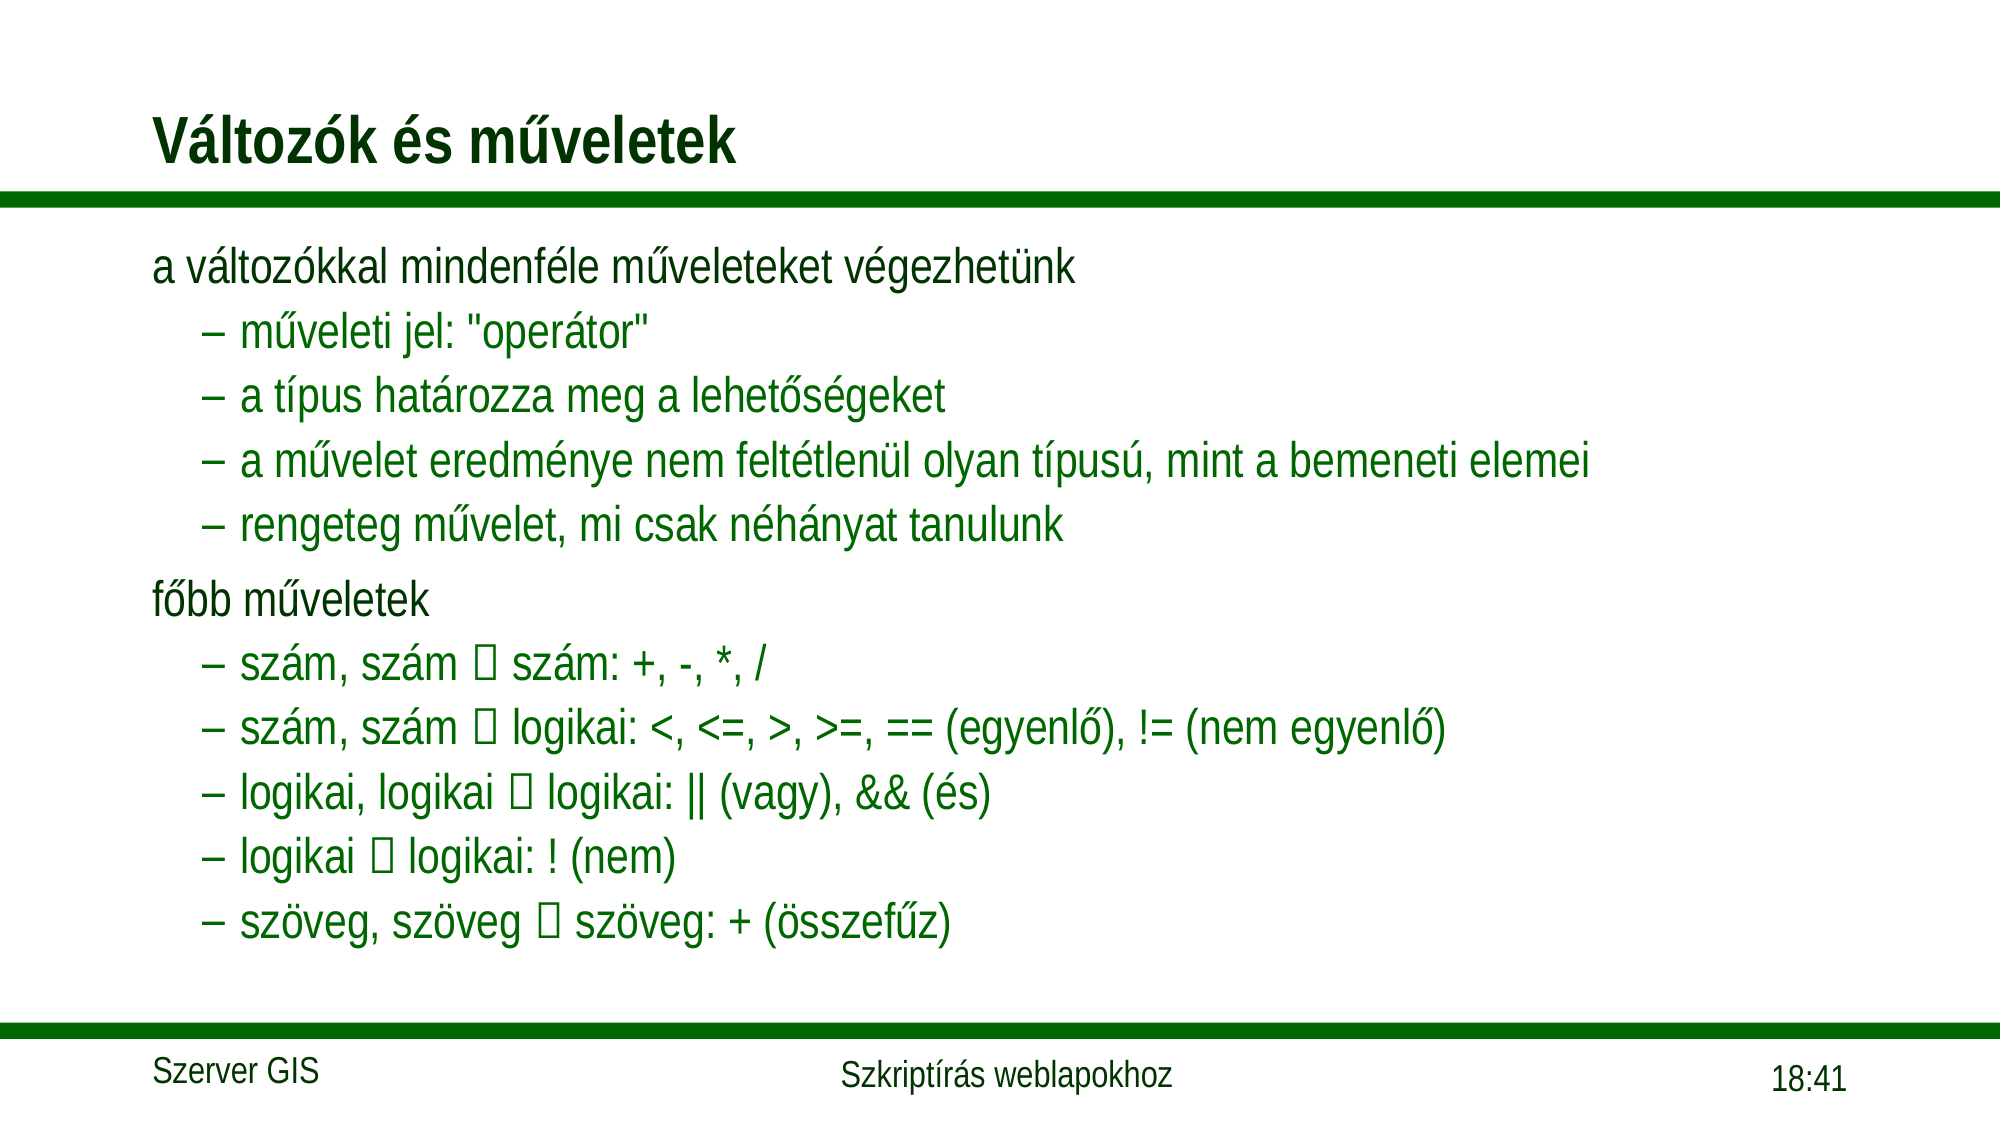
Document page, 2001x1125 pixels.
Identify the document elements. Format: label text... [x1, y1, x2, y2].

list a változókkal mindenféle műveleteket végezhetünk műveleti jel: "operátor" a típus határozza meg a lehetőségeket a művelet eredménye nem feltétlenül olyan típusú, mint a bemeneti elemei rengeteg művelet, mi csak néhányat tanulunk főbb műveletek szám, szám  szám: +, -, *, / szám, szám  logikai: <, <=, >, >=, == (egyenlő), != (nem egyenlő) logikai, logikai  logikai: || (vagy), && (és) logikai  logikai: ! (nem) szöveg, szöveg  szöveg: + (összefűz) [137, 233, 1863, 1014]
title Változók és műveletek [137, 28, 1863, 186]
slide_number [1390, 1046, 1863, 1106]
